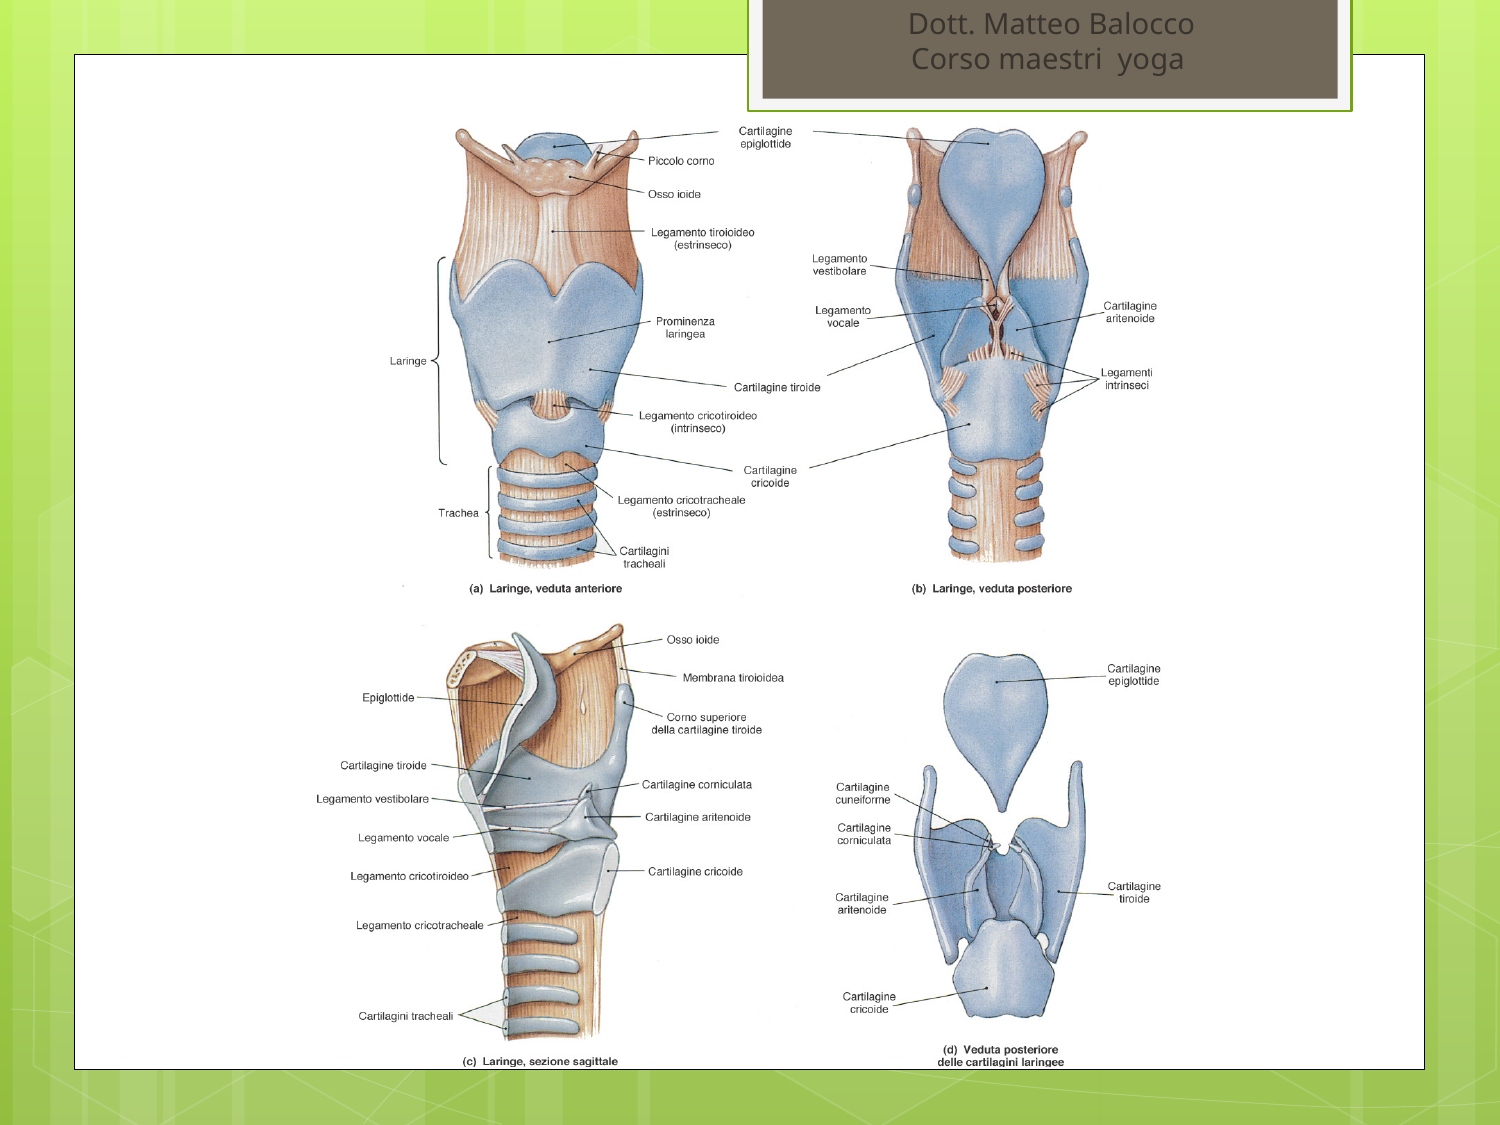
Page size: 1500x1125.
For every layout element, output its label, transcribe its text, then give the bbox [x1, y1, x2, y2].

text_box Dott. Matteo Balocco Corso maestri yoga [779, 0, 1324, 83]
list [301, 120, 1214, 1068]
